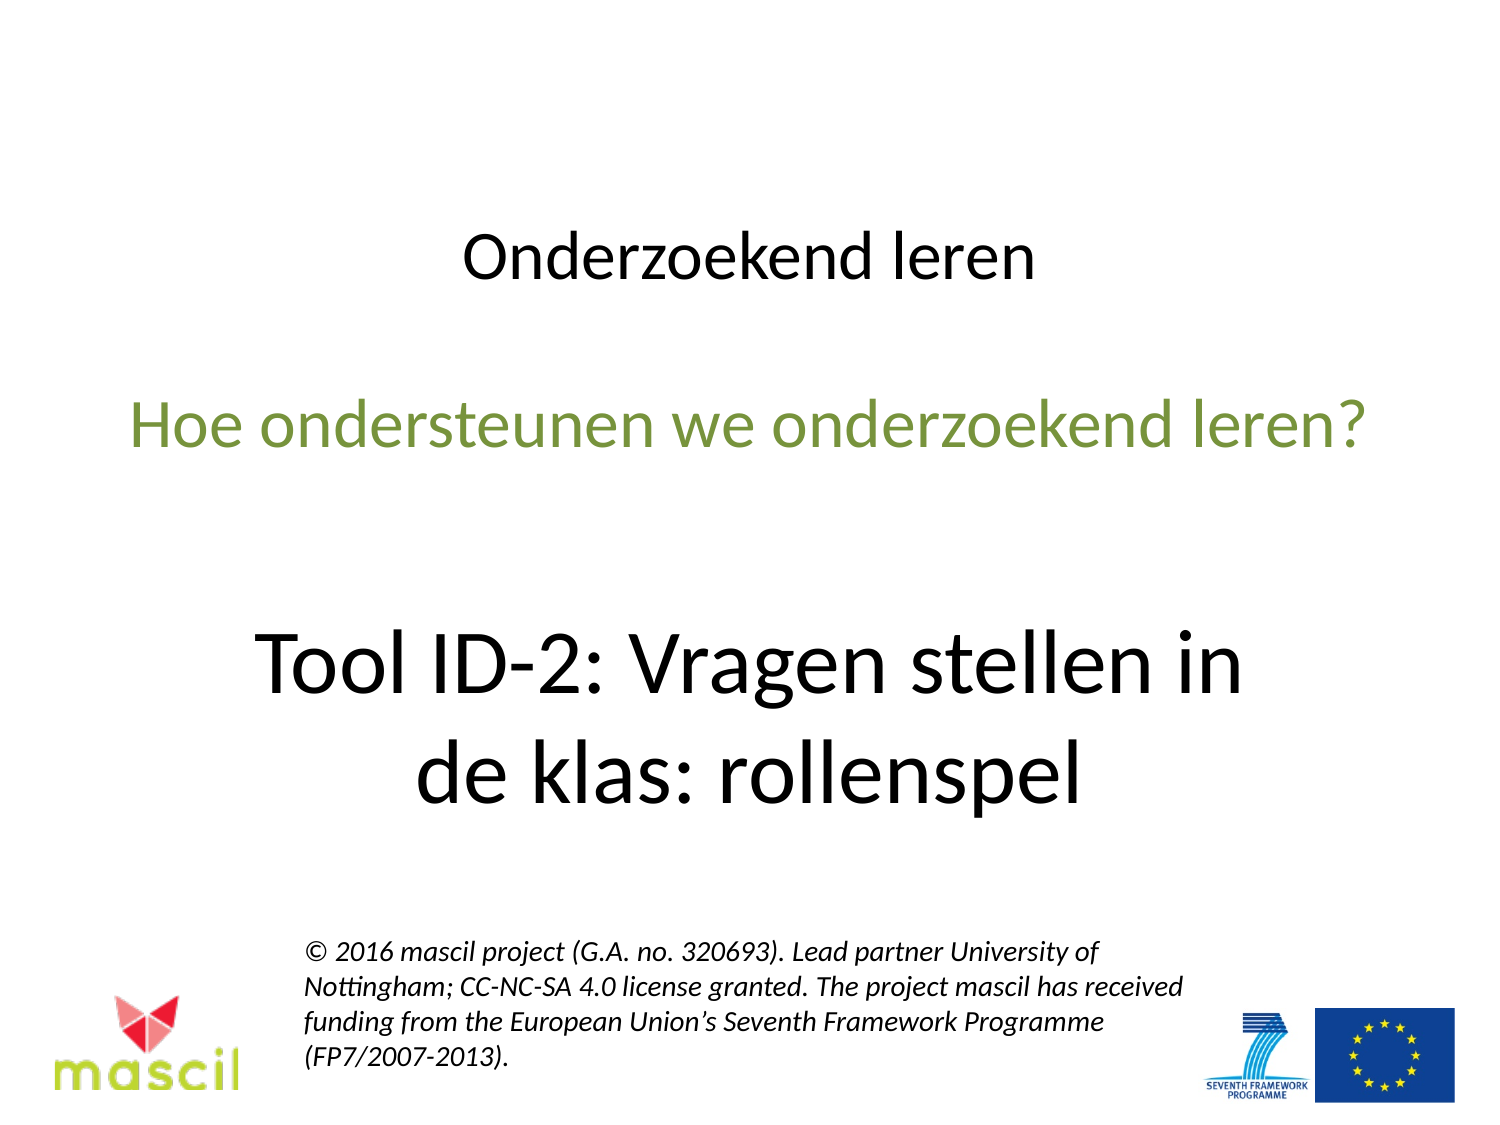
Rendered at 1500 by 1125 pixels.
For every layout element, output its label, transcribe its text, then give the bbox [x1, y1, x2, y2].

title Onderzoekend leren Hoe ondersteunen we onderzoekend leren? [112, 195, 1388, 476]
subtitle Tool ID-2: Vragen stellen in de klas: rollenspel [225, 593, 1275, 882]
text_box © 2016 mascil project (G.A. no. 320693). Lead partner University of Nottingham; CC-NC-SA 4.0 license granted. The project mascil has received funding from the European Union’s Seventh Framework Programme (FP7/2007-2013). [289, 924, 1211, 1080]
picture [1198, 1008, 1455, 1104]
